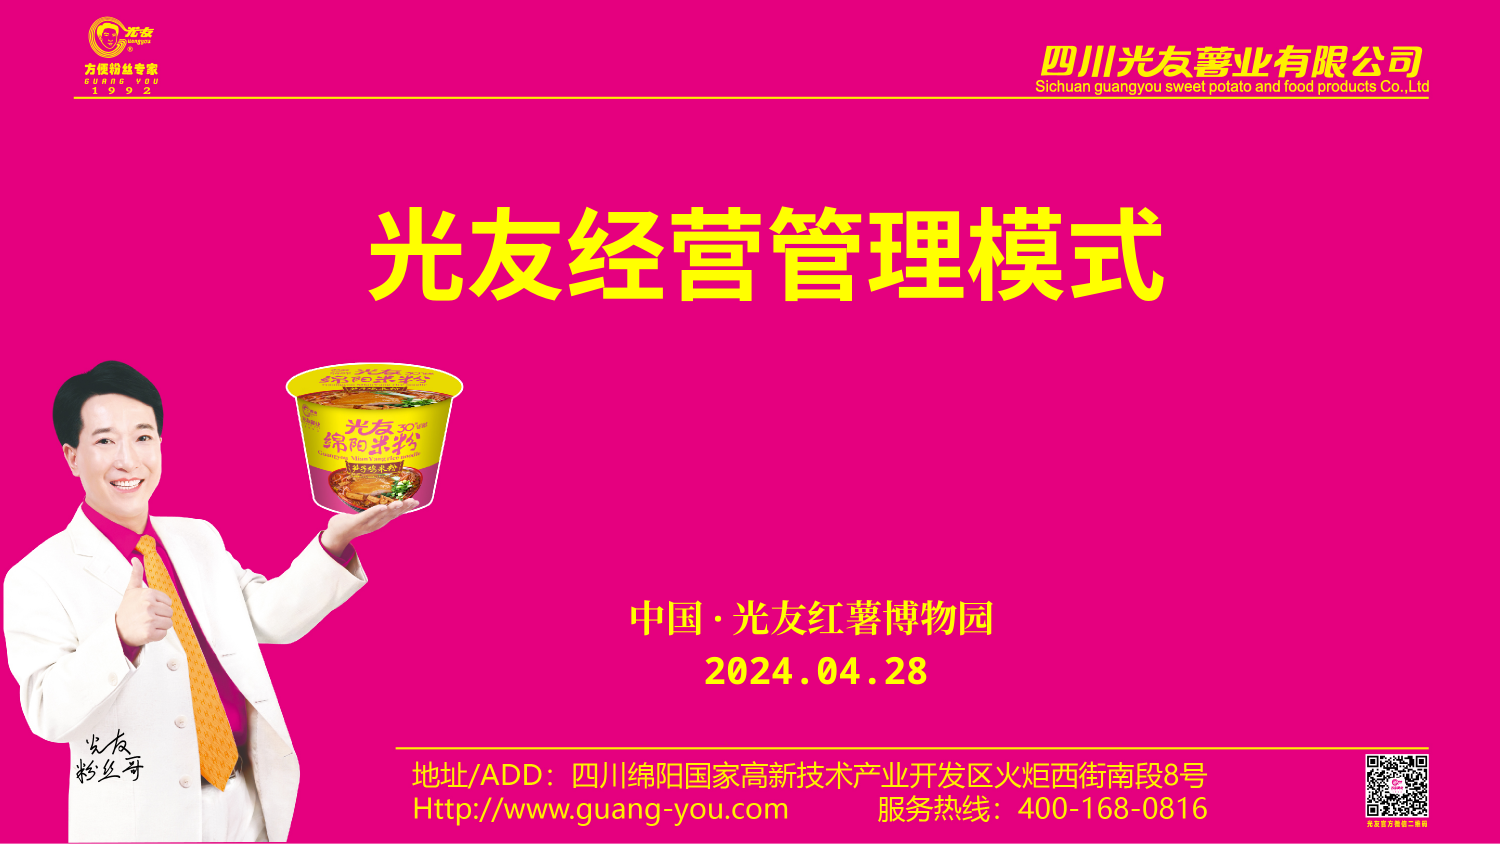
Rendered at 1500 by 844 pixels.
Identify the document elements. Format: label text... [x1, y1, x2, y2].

text_box 中国·光友红薯博物园 2024.04.28 [584, 587, 1048, 717]
text_box 光友经营管理模式 [287, 185, 1246, 321]
picture [0, 0, 1500, 844]
